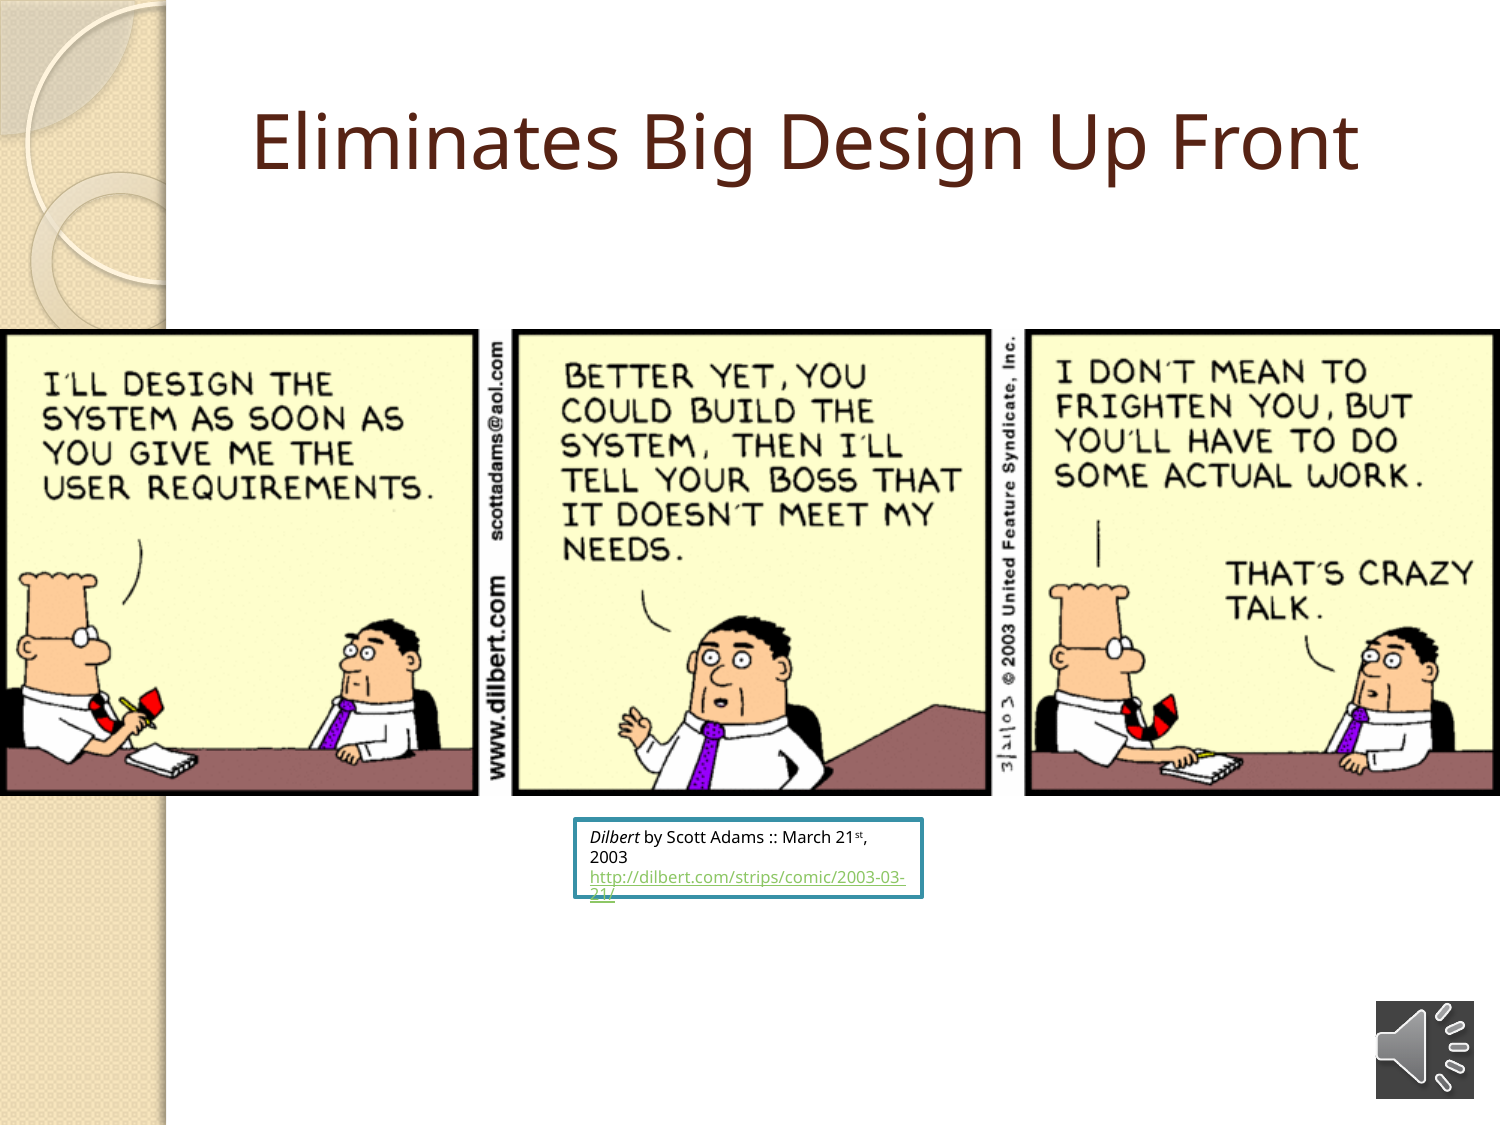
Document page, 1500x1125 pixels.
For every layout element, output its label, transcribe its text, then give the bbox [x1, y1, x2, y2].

picture [1374, 999, 1476, 1101]
title Eliminates Big Design Up Front [235, 45, 1466, 233]
picture [0, 328, 1500, 796]
text_box Dilbert by Scott Adams :: March 21st, 2003 http://dilbert.com/strips/comic/2003-03-21/ [573, 817, 924, 899]
